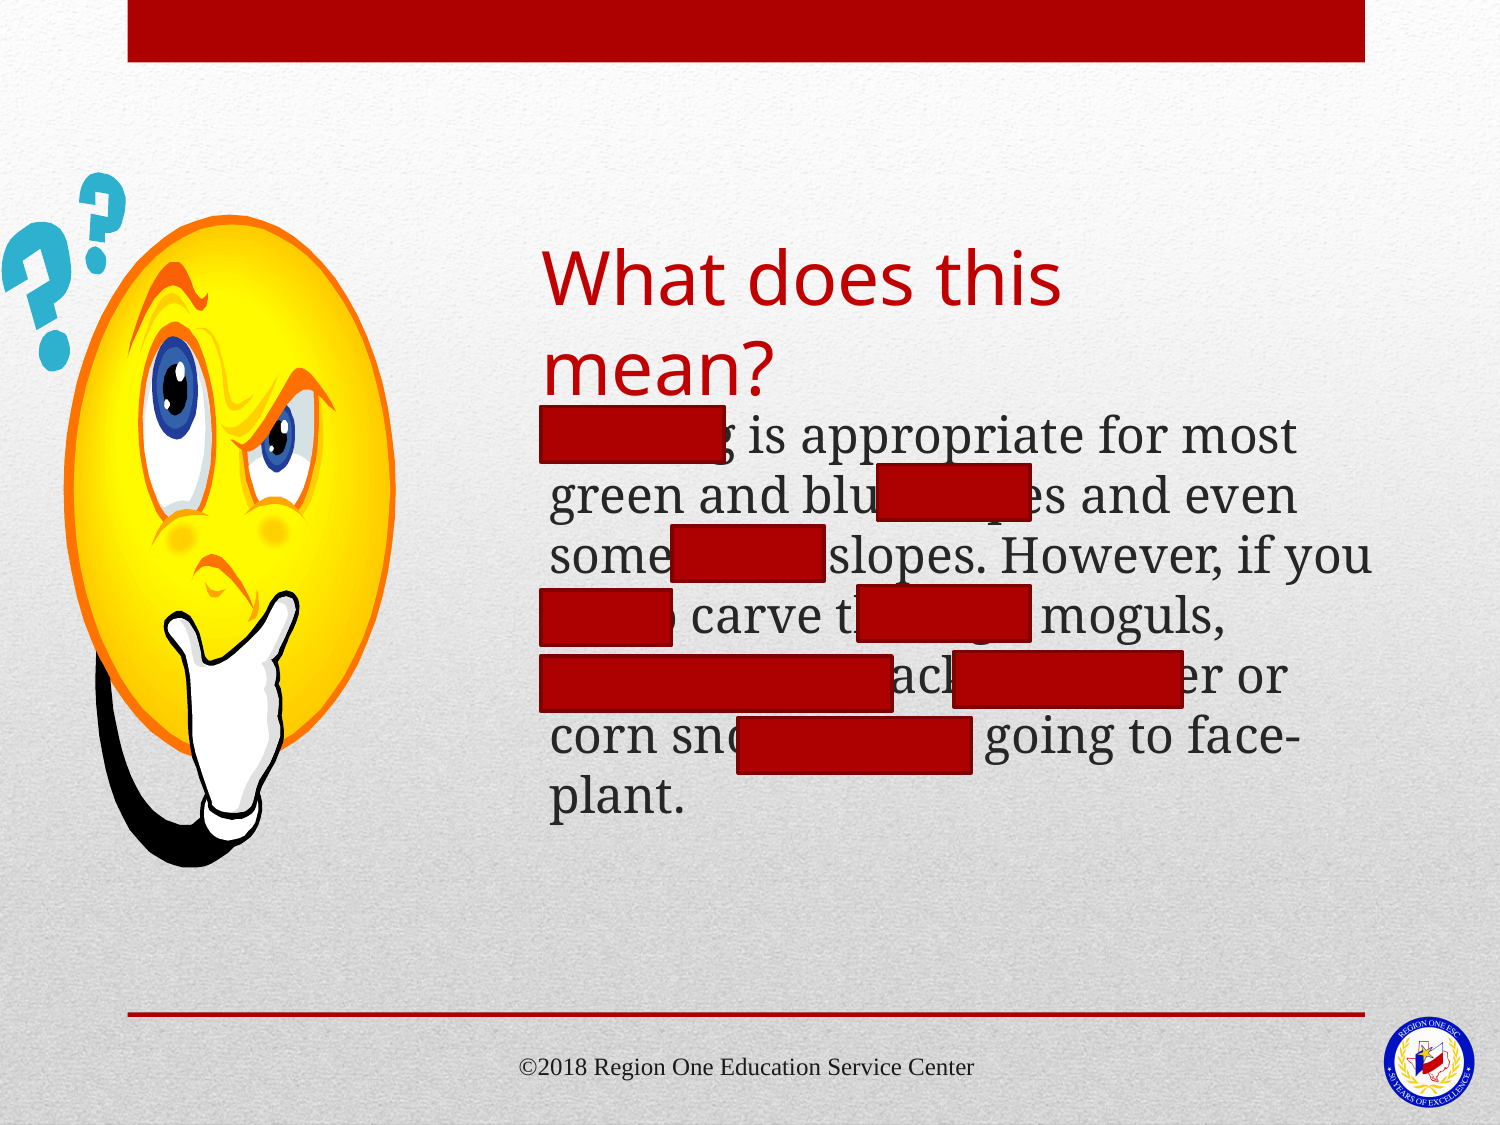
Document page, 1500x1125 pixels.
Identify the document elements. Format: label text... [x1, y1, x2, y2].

picture [0, 168, 398, 871]
footer ©2018 Region One Education Service Center [131, 1035, 1363, 1096]
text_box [477, 222, 1392, 1026]
picture [1382, 1015, 1476, 1108]
